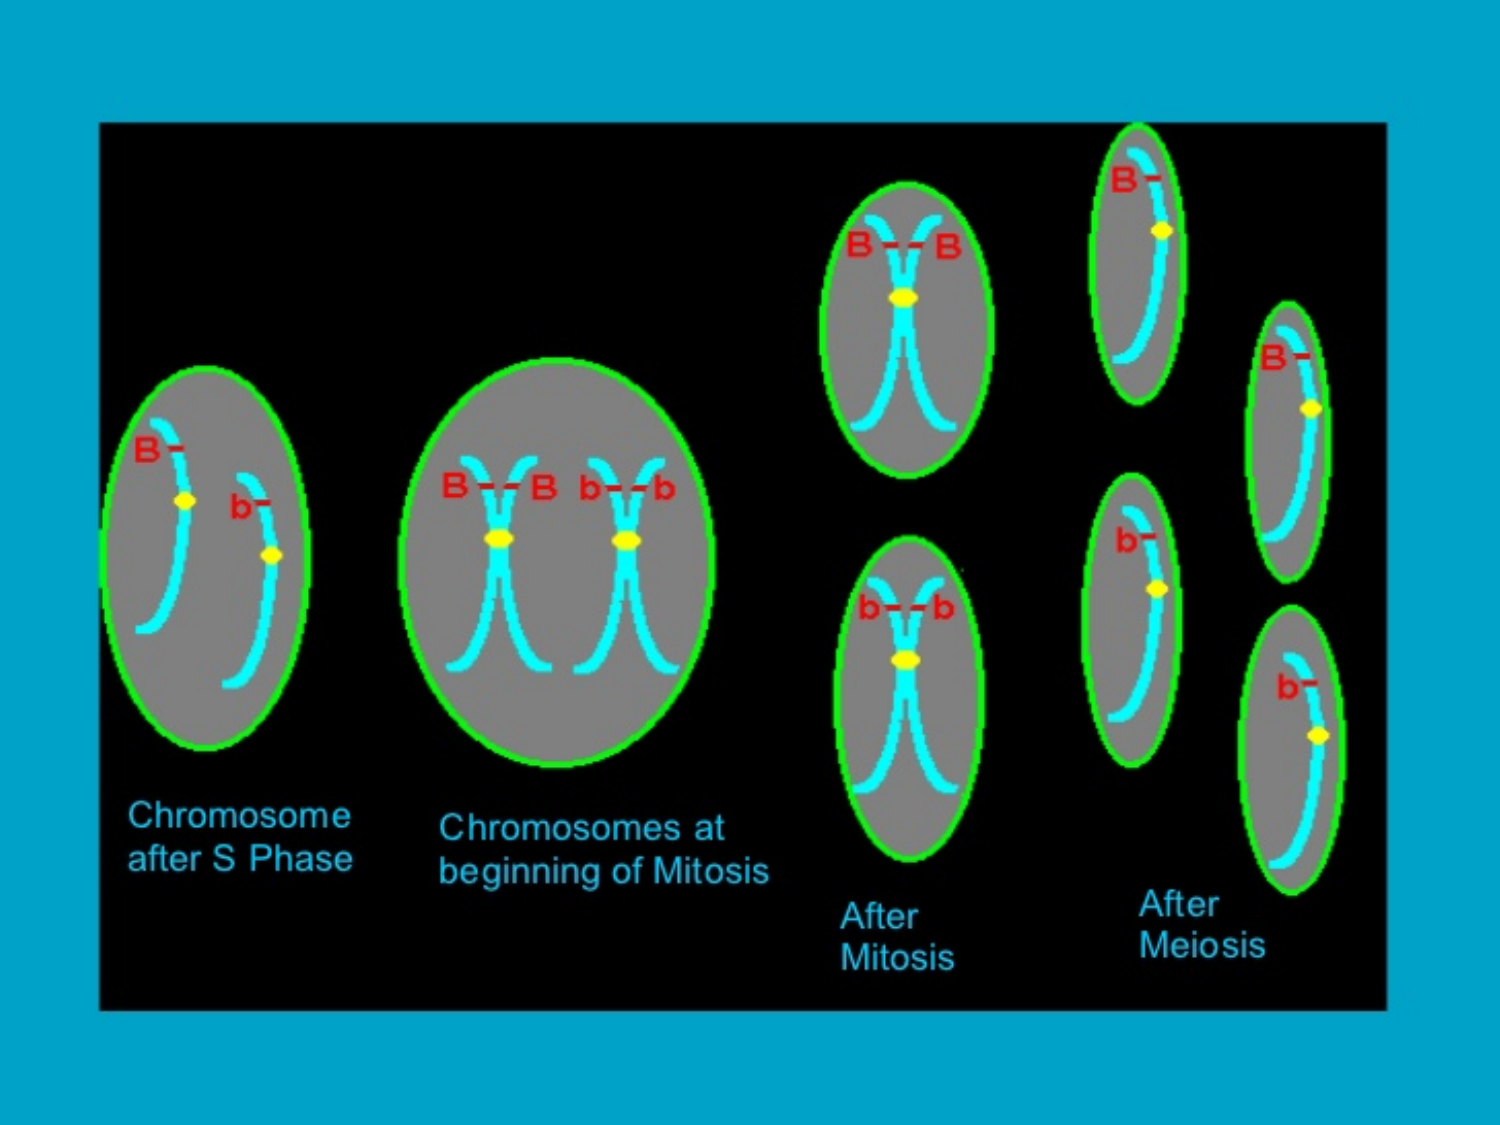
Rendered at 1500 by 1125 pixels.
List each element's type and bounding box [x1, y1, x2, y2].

list [0, 0, 1500, 1125]
